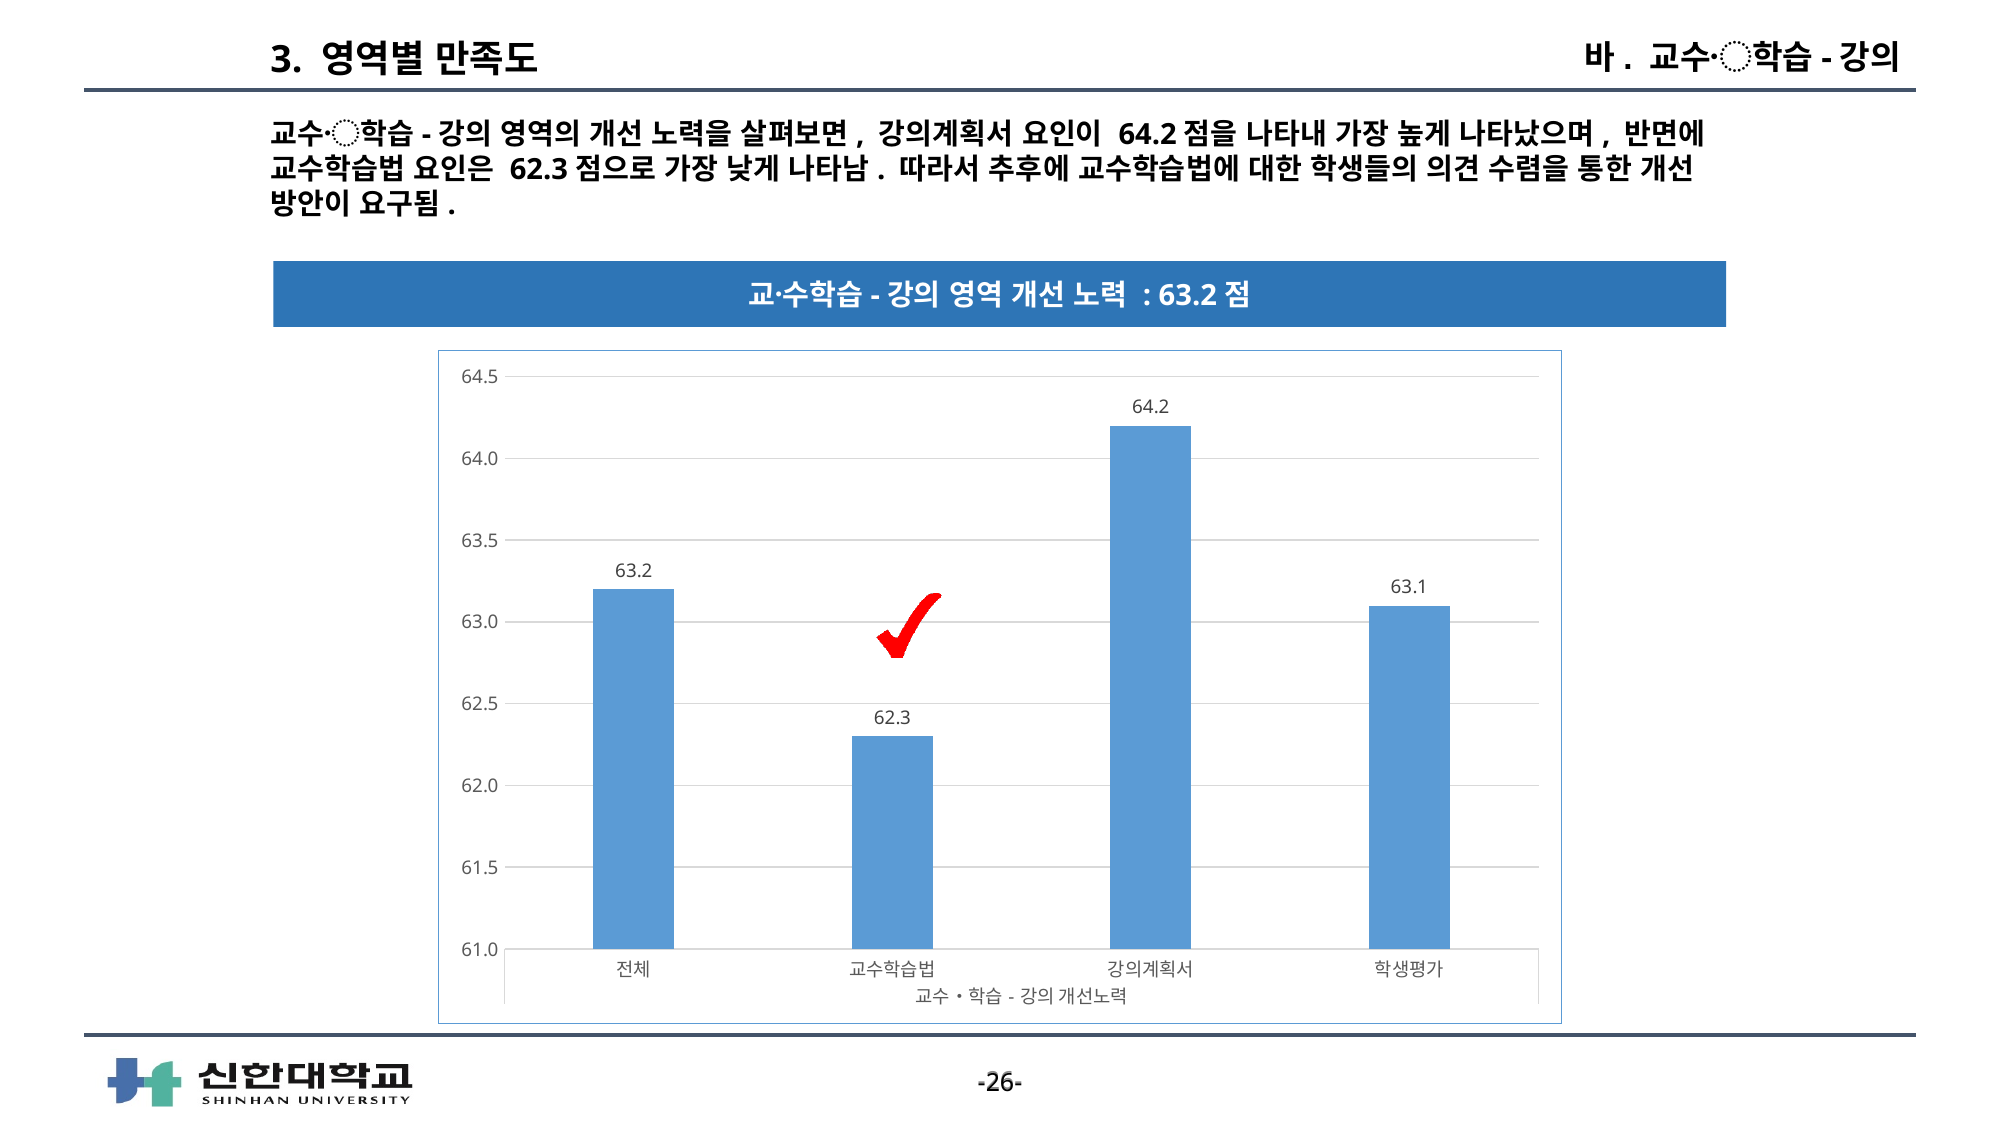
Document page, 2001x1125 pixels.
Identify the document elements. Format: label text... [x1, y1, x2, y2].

text_box 3. 영역별 만족도 [255, 27, 982, 88]
text_box 교수〮학습-강의 영역의 개선 노력을 살펴보면, 강의계획서 요인이 64.2점을 나타내 가장 높게 나타났으며, 반면에 교수학습법 요인은 62.3점으로 가장 낮게 나타남. 따라서 추후에 교수학습법에 대한 학생들의 의견 수렴을 통한 개선 방안이 요구됨. [255, 107, 1745, 228]
subtitle 바. 교수〮학습-강의 [1021, 33, 1916, 86]
picture [95, 1049, 423, 1115]
text_box 교수〮학습-강의 영역 개선 노력 : 63.2점 [272, 260, 1728, 328]
chart [438, 349, 1562, 1024]
picture [874, 591, 942, 659]
text_box -26- [915, 1059, 1085, 1109]
